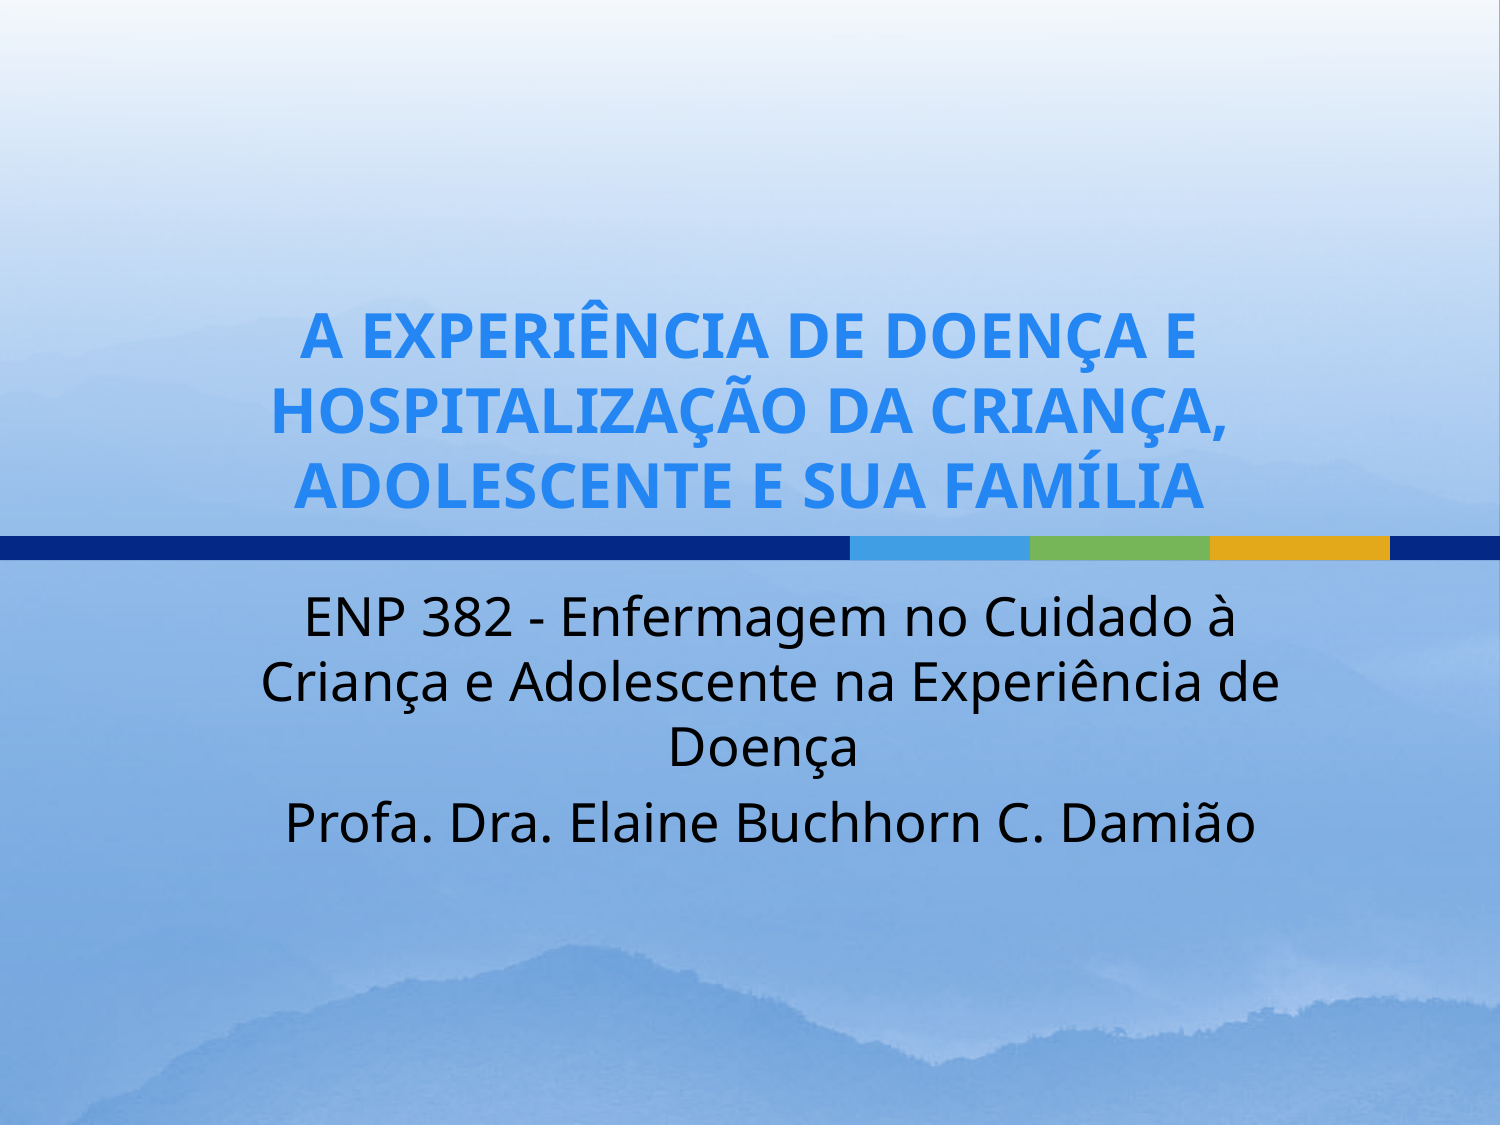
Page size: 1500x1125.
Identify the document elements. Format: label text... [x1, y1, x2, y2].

title A EXPERIÊNCIA DE DOENÇA E HOSPITALIZAÇÃO DA CRIANÇA, ADOLESCENTE E SUA FAMÍLIA [99, 287, 1400, 529]
subtitle ENP 382 - Enfermagem no Cuidado à Criança e Adolescente na Experiência de Doença Profa. Dra. Elaine Buchhorn C. Damião [201, 575, 1341, 863]
